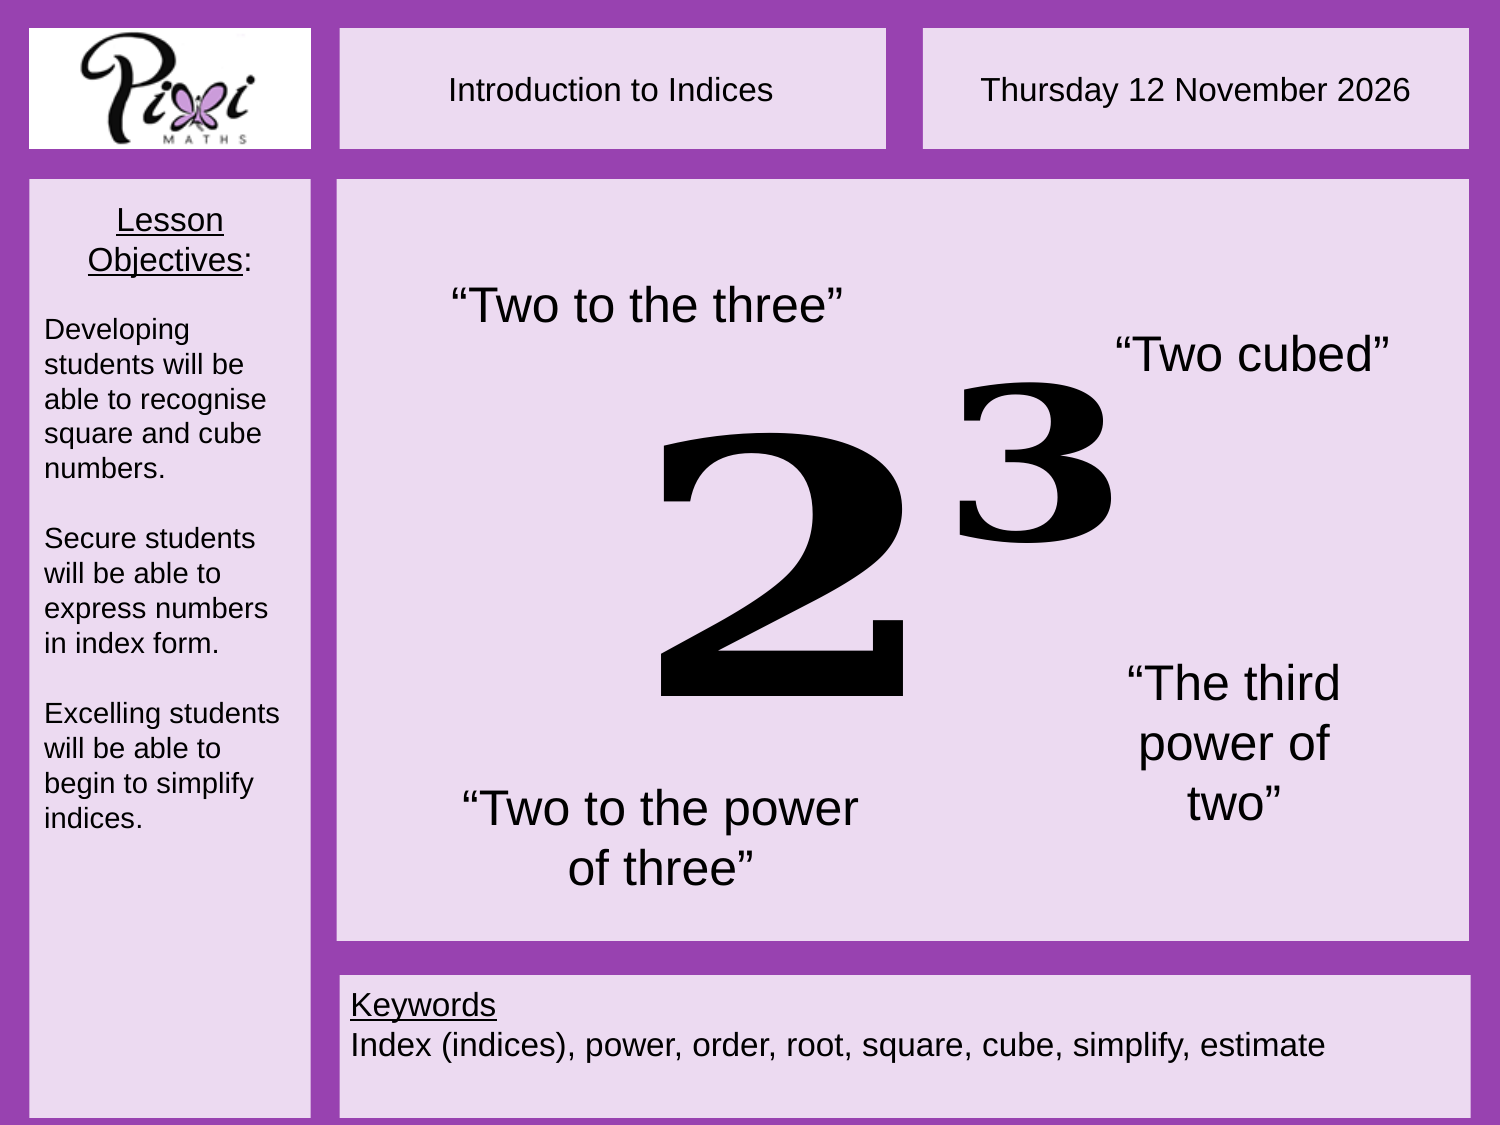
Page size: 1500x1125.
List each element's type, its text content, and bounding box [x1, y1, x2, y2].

text_box “Two cubed” [1100, 314, 1405, 390]
text_box “Two to the power of three” [429, 767, 892, 903]
text_box “The third power of two” [1092, 643, 1376, 838]
picture [0, 0, 1500, 1125]
text_box “Two to the three” [436, 264, 859, 340]
